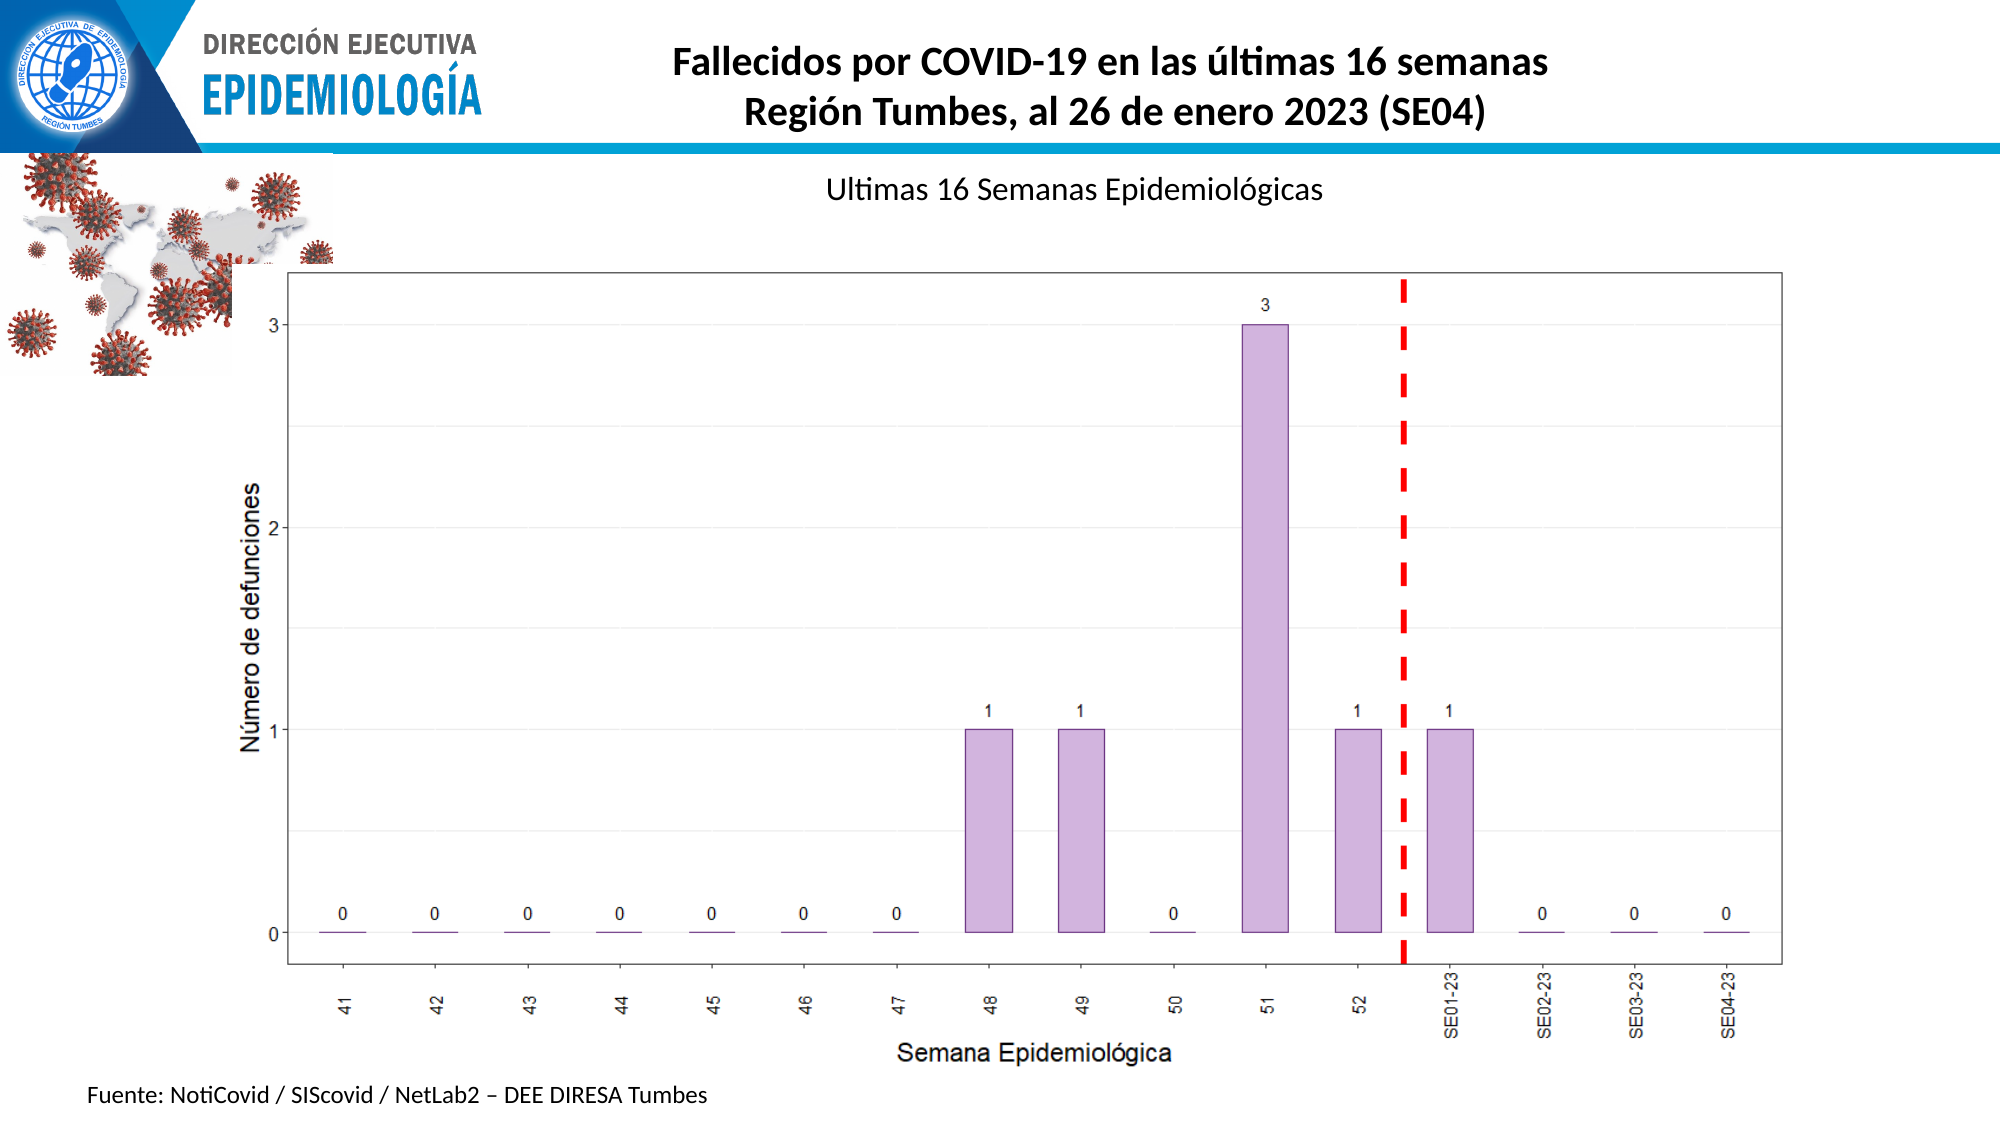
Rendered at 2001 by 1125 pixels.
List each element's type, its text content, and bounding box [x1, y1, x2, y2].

text_box Ultimas 16 Semanas Epidemiológicas [790, 159, 1360, 215]
text_box Fuente: NotiCovid / SIScovid / NetLab2 – DEE DIRESA Tumbes [72, 1071, 1228, 1116]
text_box [333, 142, 2000, 155]
picture [0, 0, 1791, 1077]
text_box Fallecidos por COVID-19 en las últimas 16 semanas Región Tumbes, al 26 de enero 2023 (SE04) [512, 26, 1710, 142]
